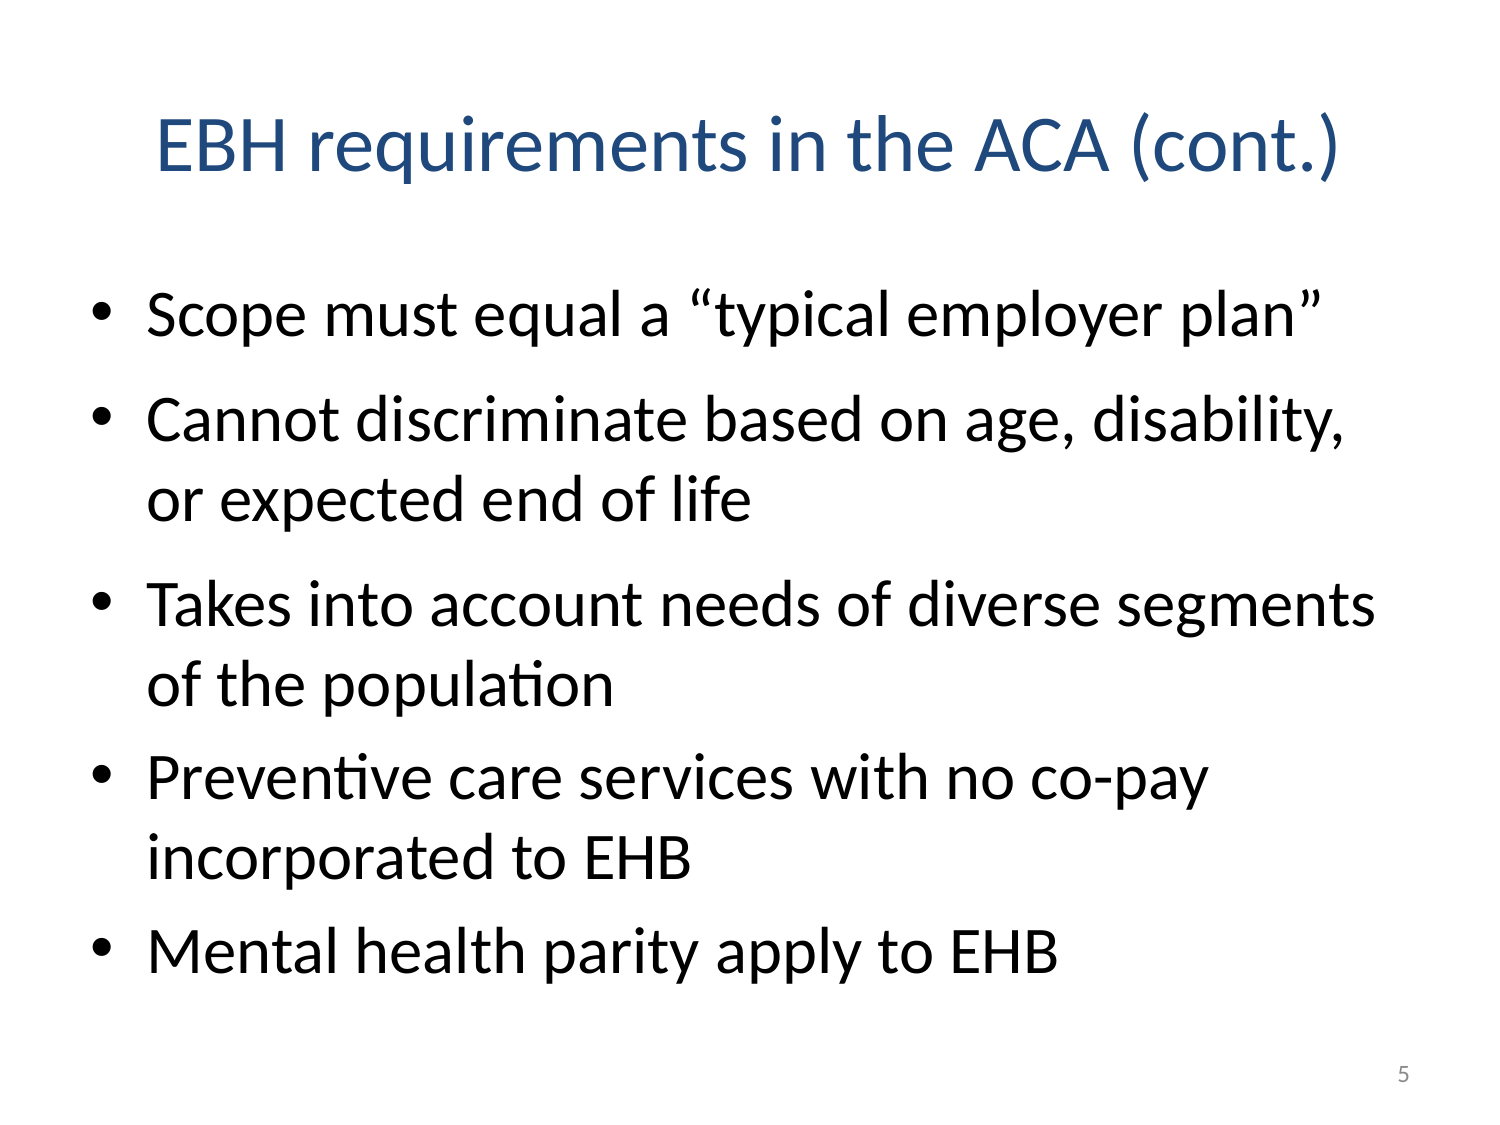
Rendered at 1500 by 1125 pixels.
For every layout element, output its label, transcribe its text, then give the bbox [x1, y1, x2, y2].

slide_number 5 [1074, 1042, 1425, 1103]
list Scope must equal a “typical employer plan” Cannot discriminate based on age, disability, or expected end of life Takes into account needs of diverse segments of the population Preventive care services with no co-pay incorporated to EHB Mental health parity apply to EHB [75, 262, 1425, 1005]
title EBH requirements in the ACA (cont.) [75, 45, 1425, 233]
